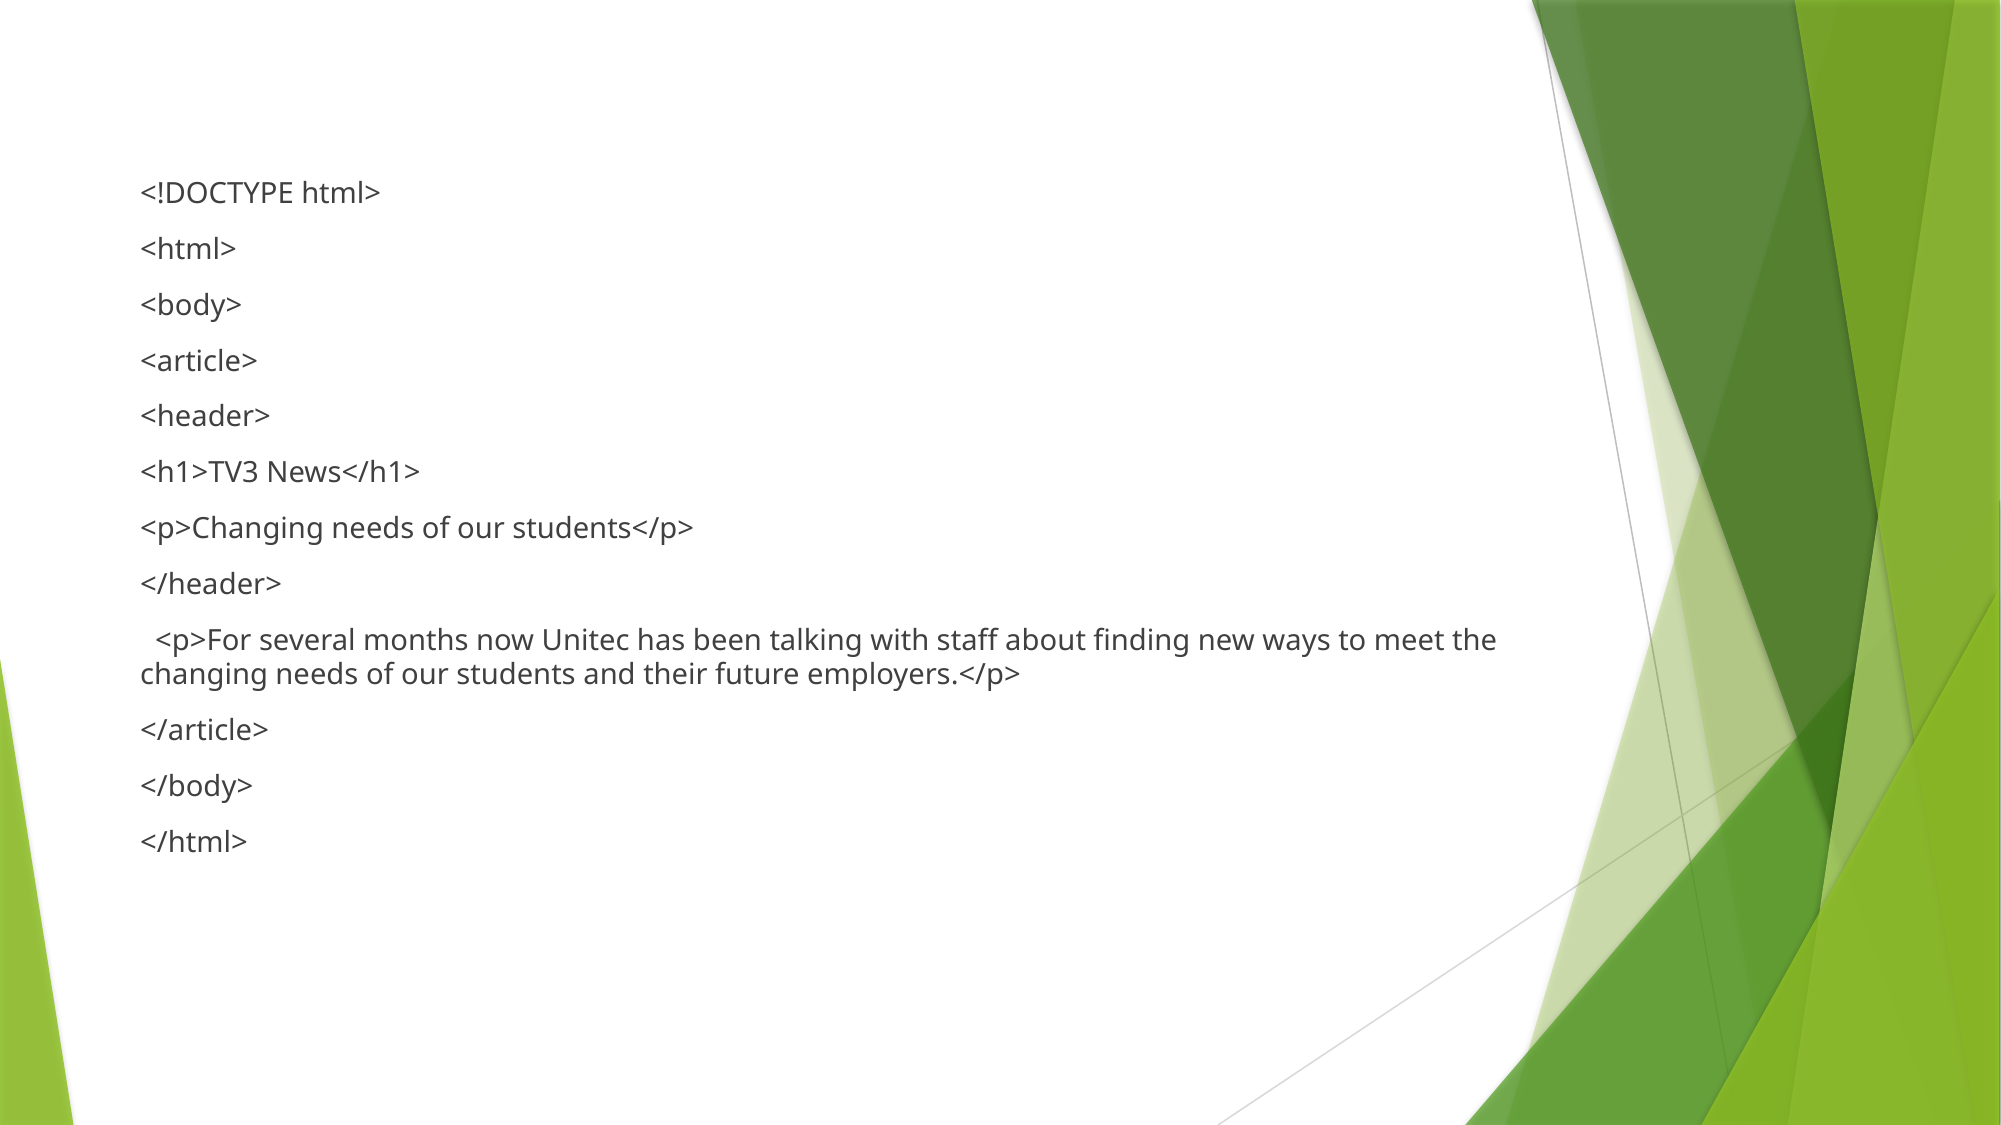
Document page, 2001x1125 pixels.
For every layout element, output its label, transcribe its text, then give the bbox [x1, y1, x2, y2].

list <!DOCTYPE html> <html> <body> <article> <header> <h1>TV3 News</h1> <p>Changing needs of our students</p> </header> <p>For several months now Unitec has been talking with staff about finding new ways to meet the changing needs of our students and their future employers.</p> </article> </body> </html> [107, 166, 1518, 918]
